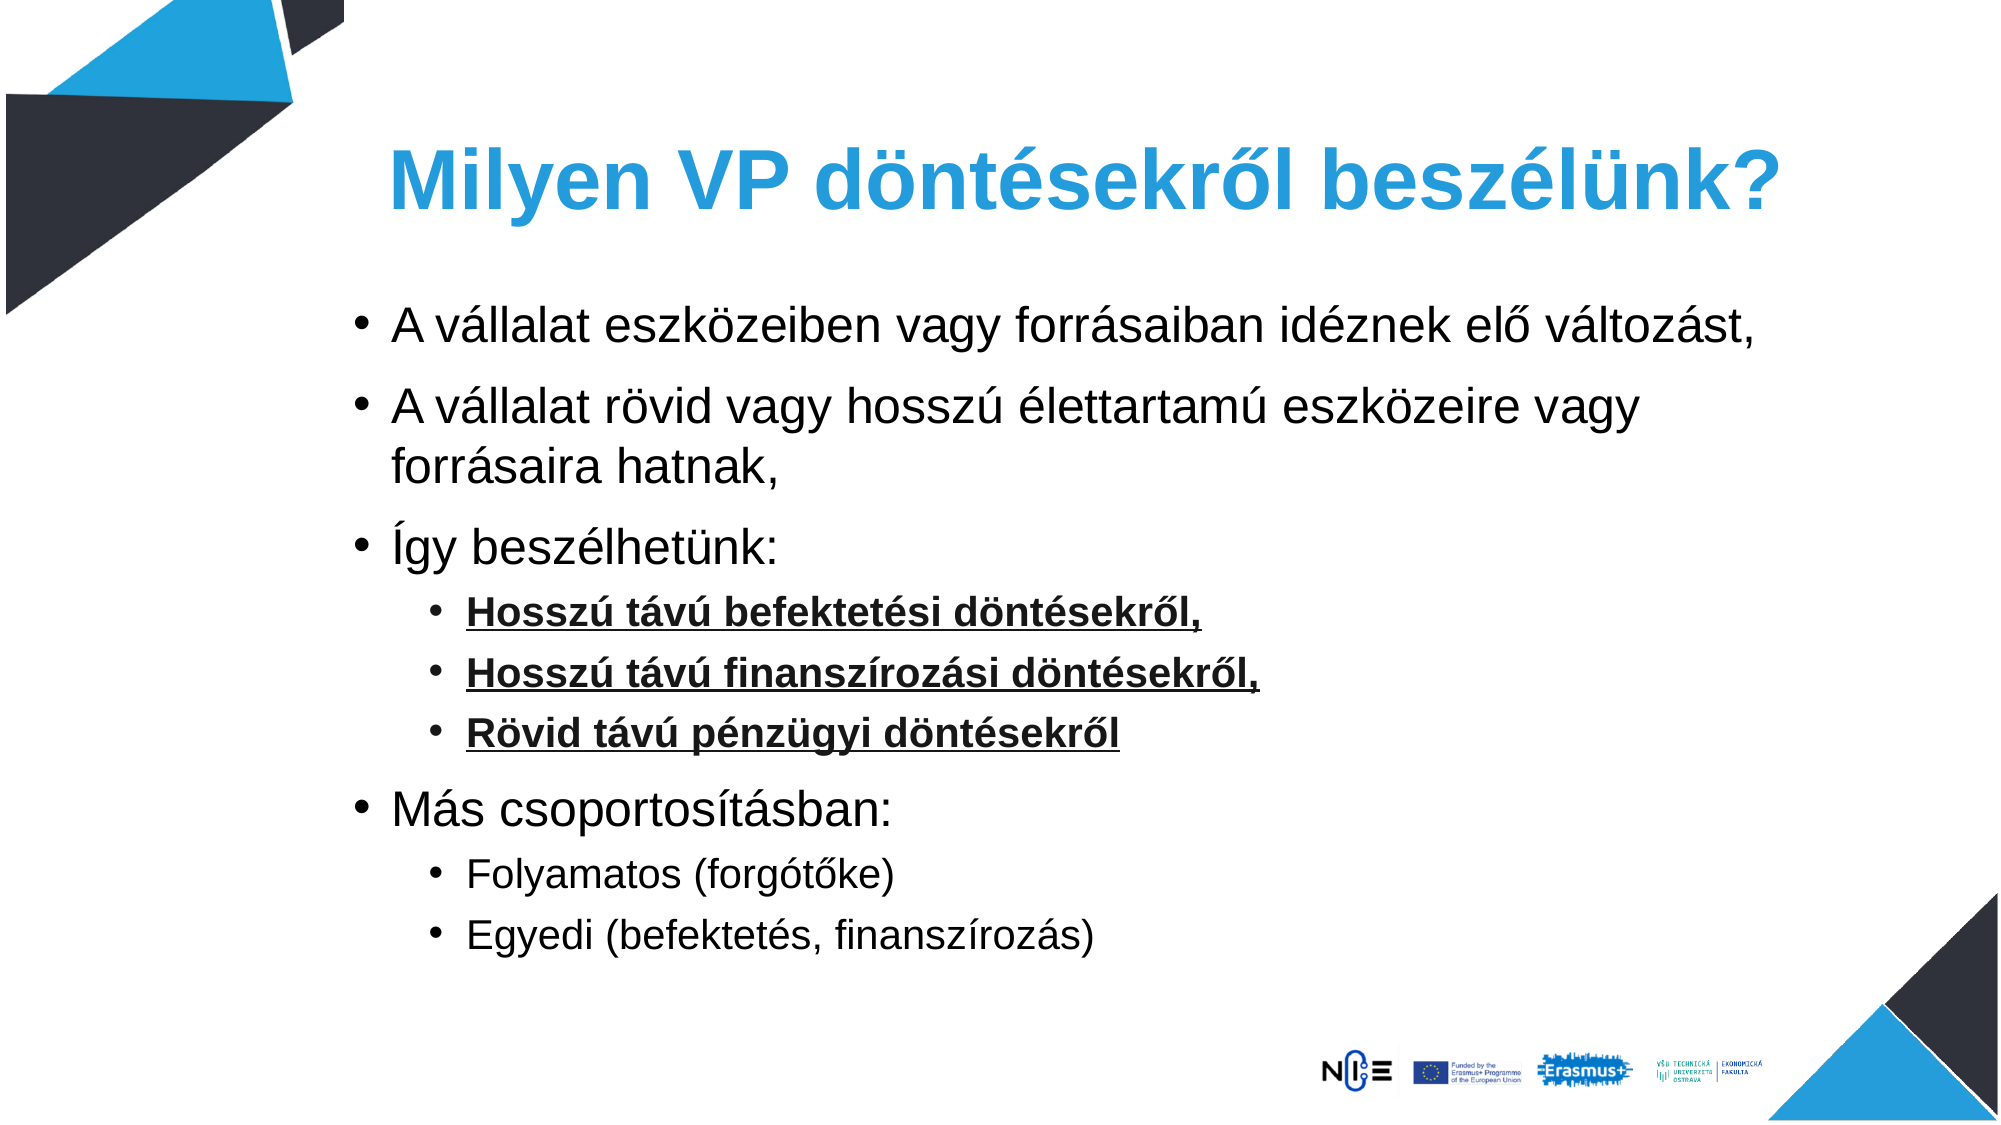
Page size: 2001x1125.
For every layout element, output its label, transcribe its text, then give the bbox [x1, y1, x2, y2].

text_box [279, 87, 1733, 386]
text_box [304, 112, 1758, 411]
title Milyen VP döntésekről beszélünk? [373, 88, 1804, 276]
picture [6, 0, 344, 318]
list A vállalat eszközeiben vagy forrásaiban idéznek elő változást, A vállalat rövid vagy hosszú élettartamú eszközeire vagy forrásaira hatnak, Így beszélhetünk: Hosszú távú befektetési döntésekről, Hosszú távú finanszírozási döntésekről, Rövid távú pénzügyi döntésekről Más csoportosításban: Folyamatos (forgótőke) Egyedi (befektetés, finanszírozás) [338, 285, 1804, 987]
picture [1308, 888, 2000, 1125]
